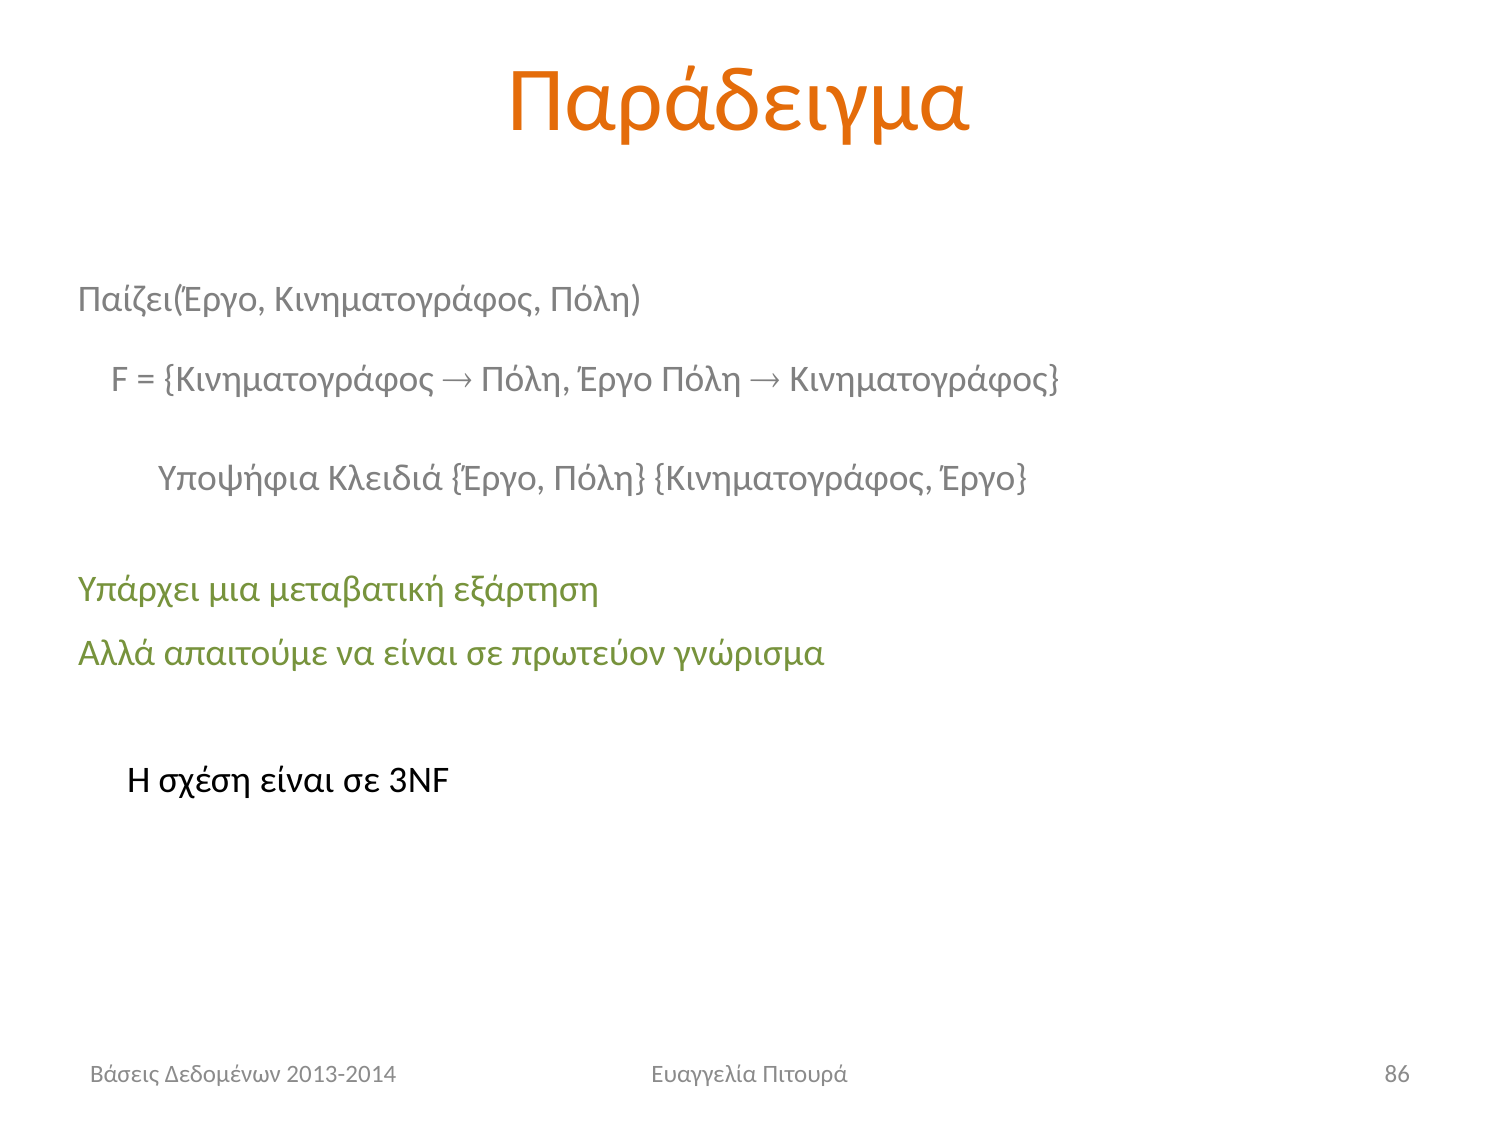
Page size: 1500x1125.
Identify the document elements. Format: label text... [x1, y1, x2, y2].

slide_number 86 [1074, 1042, 1425, 1103]
text_box Υπάρχει μια μεταβατική εξάρτηση Αλλά απαιτούμε να είναι σε πρωτεύον γνώρισμα [63, 556, 1440, 681]
text_box Υποψήφια Κλειδιά {Έργο, Πόλη} {Κινηματογράφος, Έργο} [143, 445, 1131, 505]
slide_number Βάσεις Δεδομένων 2013-2014 [75, 1042, 425, 1103]
text_box Η σχέση είναι σε 3NF [112, 747, 1213, 808]
title Παράδειγμα [64, 0, 1415, 188]
footer Ευαγγελία Πιτουρά [512, 1042, 988, 1103]
text_box F = {Κινηματογράφος  Πόλη, Έργο Πόλη  Κινηματογράφος} [96, 346, 1143, 407]
text_box Παίζει(Έργο, Κινηματογράφος, Πόλη) [63, 266, 1439, 327]
